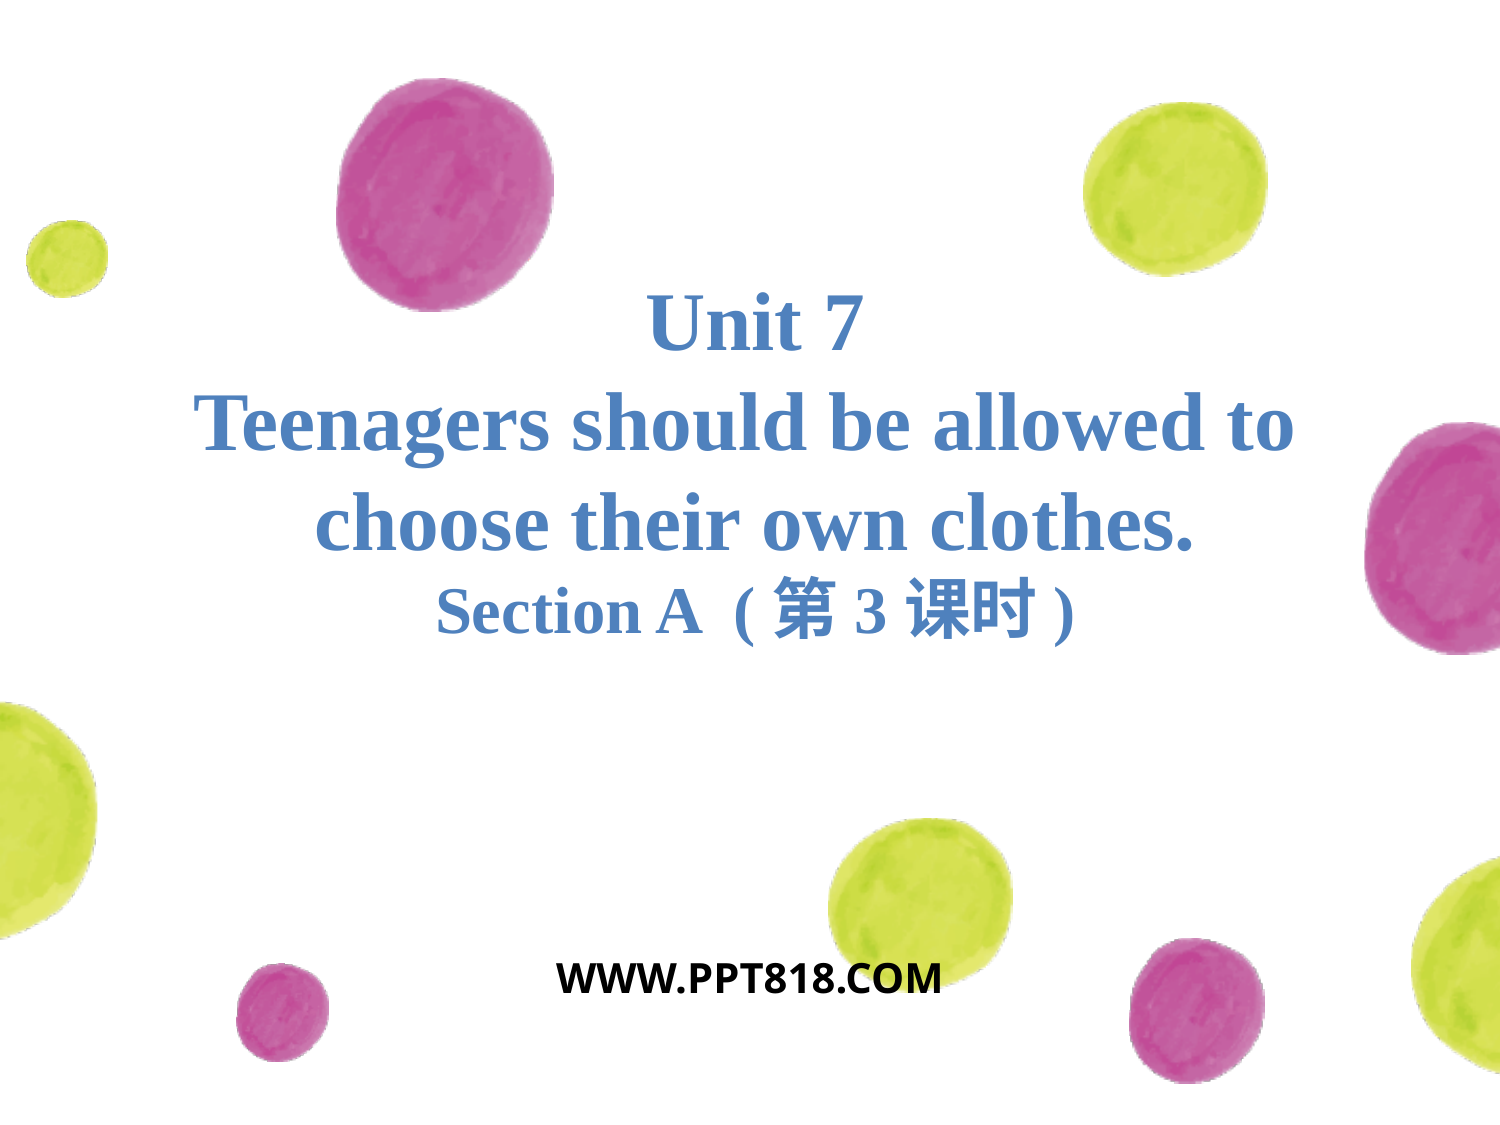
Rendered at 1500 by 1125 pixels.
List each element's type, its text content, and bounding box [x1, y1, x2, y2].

picture [236, 1010, 329, 1062]
picture [1411, 1010, 1500, 1076]
picture [1364, 422, 1500, 655]
picture [1411, 851, 1500, 939]
picture [26, 220, 108, 298]
picture [1129, 1010, 1265, 1084]
picture [1083, 102, 1268, 259]
text_box WWW.PPT818.COM [0, 939, 1500, 1010]
picture [828, 818, 1013, 939]
picture [0, 701, 98, 939]
text_box Unit 7 Teenagers should be allowed to choose their own clothes. Section A (第3课时) [178, 259, 1333, 655]
picture [336, 78, 554, 259]
